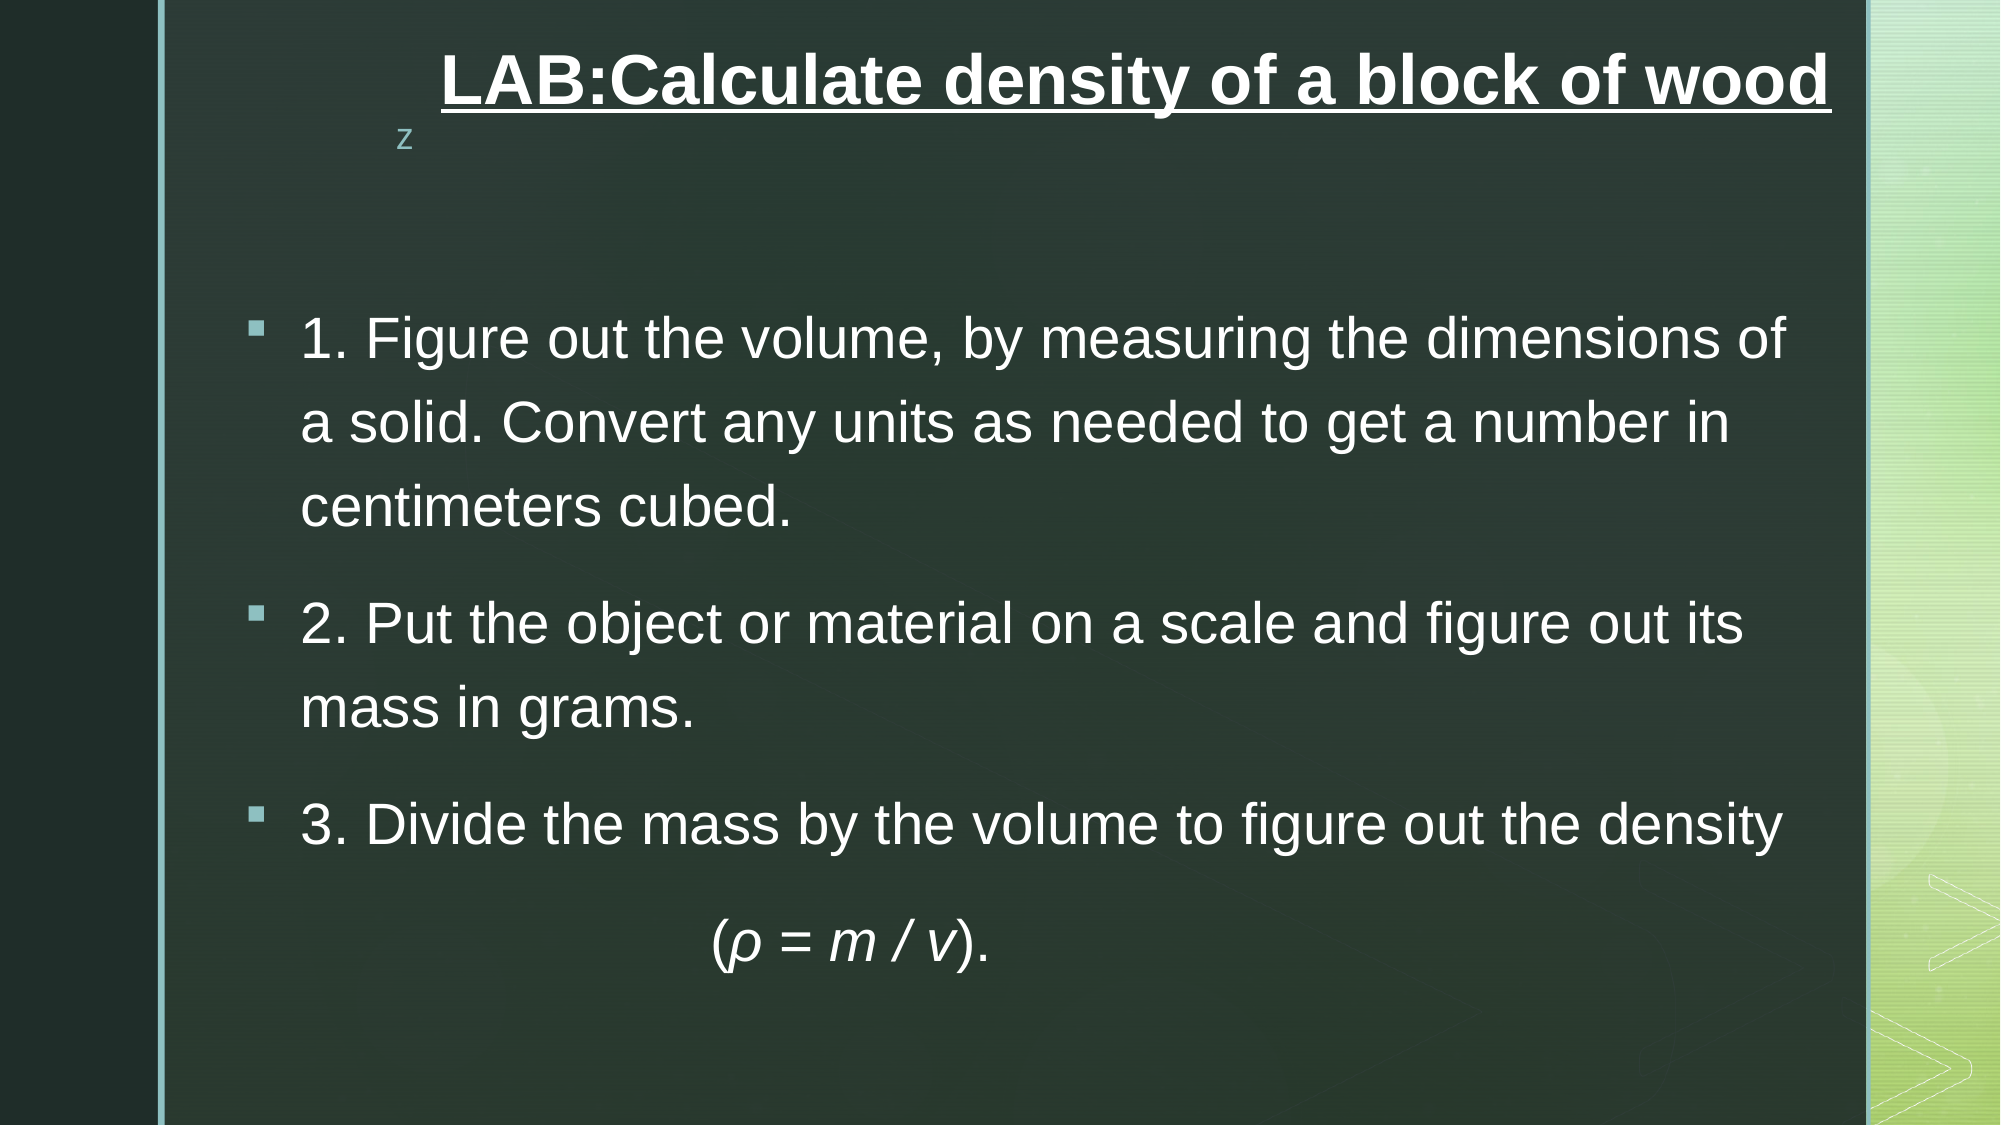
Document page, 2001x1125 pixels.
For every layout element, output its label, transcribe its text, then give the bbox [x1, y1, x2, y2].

picture [1871, 0, 2001, 1125]
list 1. Figure out the volume, by measuring the dimensions of a solid. Convert any units as needed to get a number in centimeters cubed. 2. Put the object or material on a scale and figure out its mass in grams. 3. Divide the mass by the volume to figure out the density (ρ = m / v). [229, 274, 1848, 1091]
title LAB:Calculate density of a block of wood [210, 36, 1848, 213]
